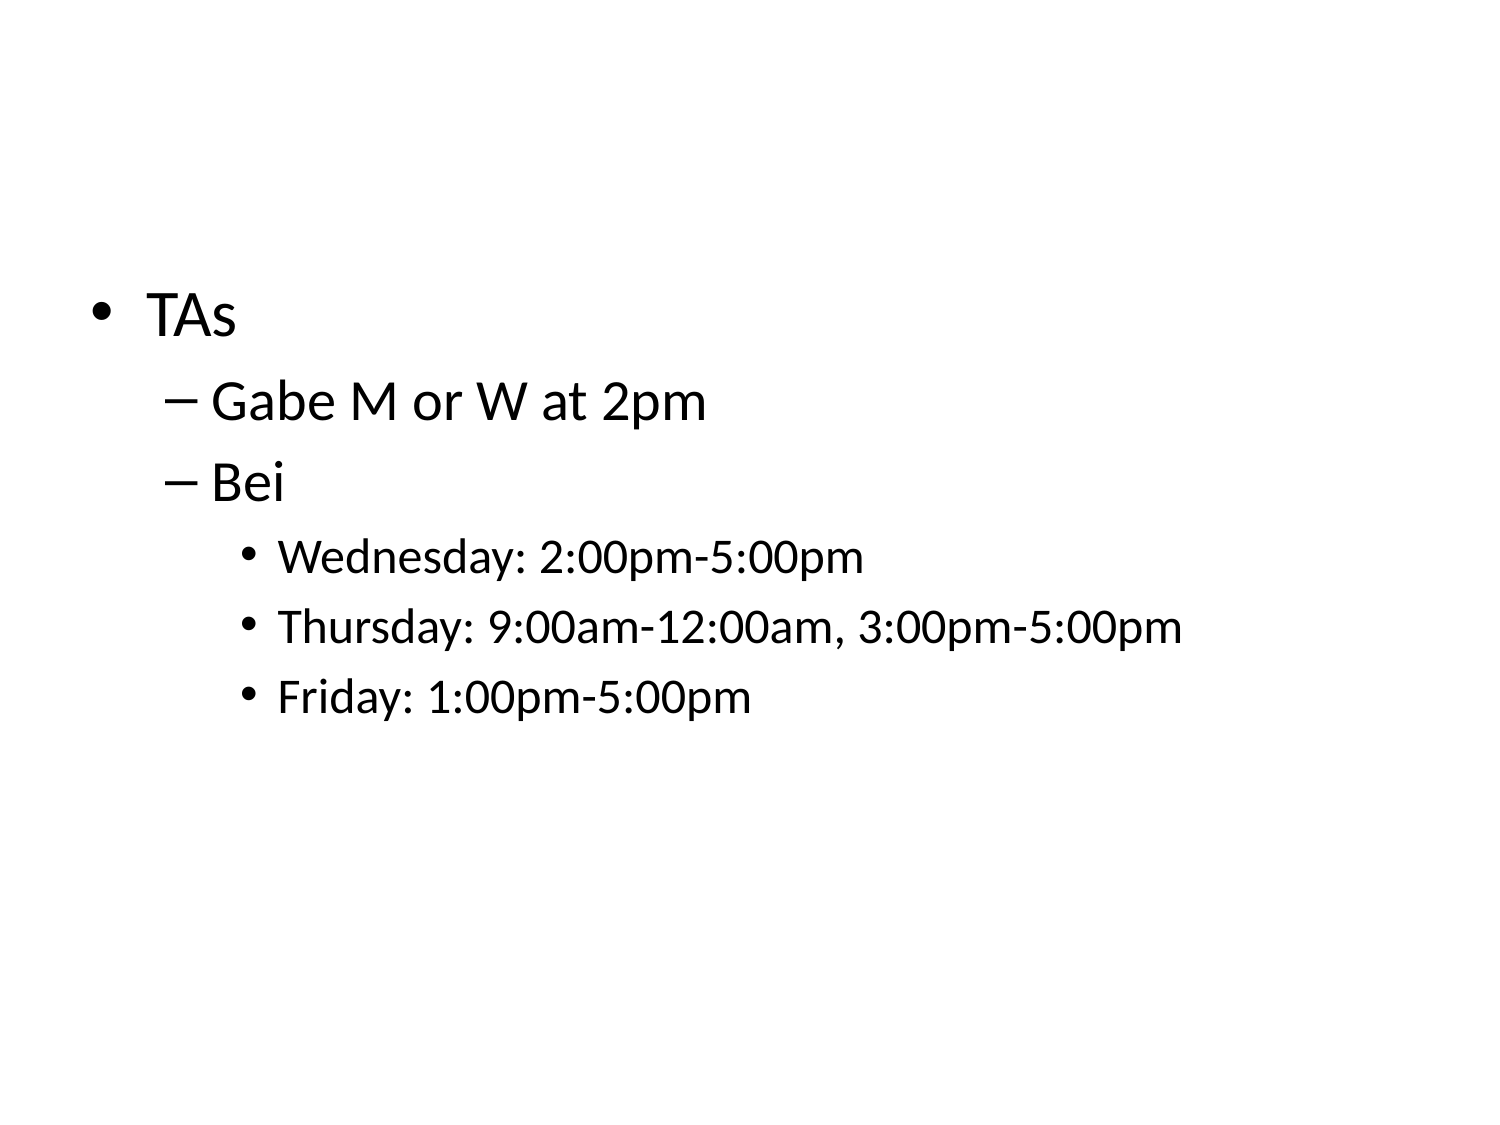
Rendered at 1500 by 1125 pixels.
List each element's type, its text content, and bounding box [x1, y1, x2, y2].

list TAs Gabe M or W at 2pm Bei Wednesday: 2:00pm-5:00pm Thursday: 9:00am-12:00am, 3:00pm-5:00pm Friday: 1:00pm-5:00pm [75, 262, 1425, 1005]
